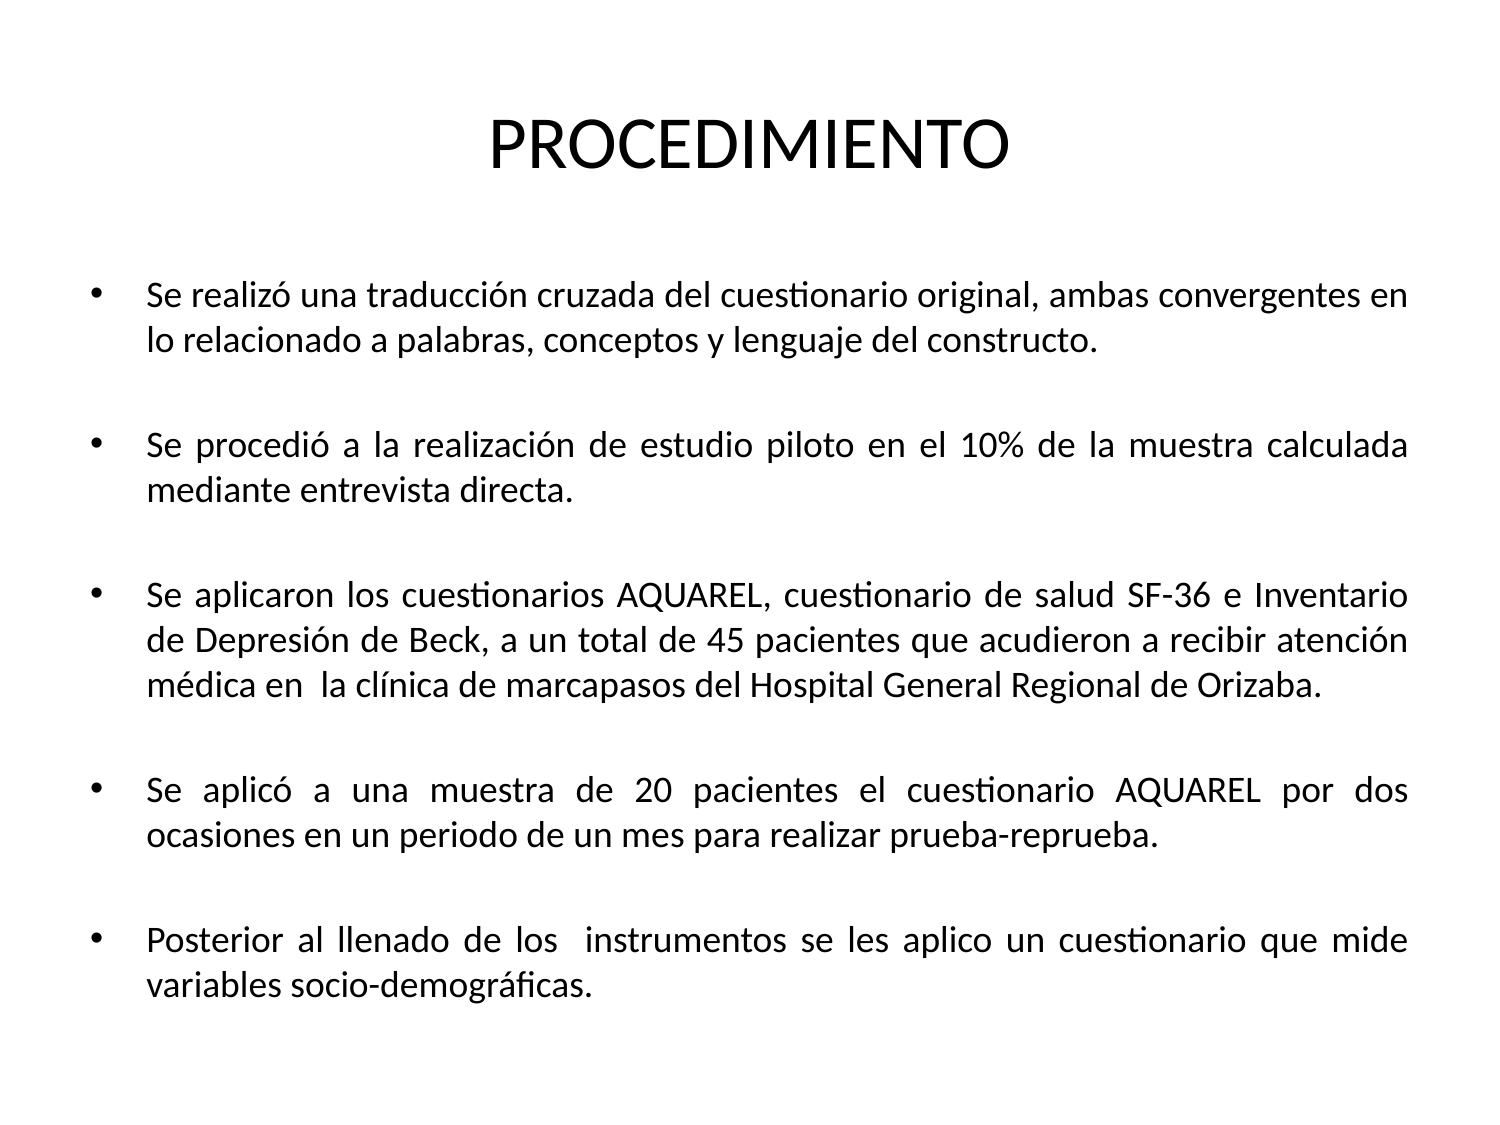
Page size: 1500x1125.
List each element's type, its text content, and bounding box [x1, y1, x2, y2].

title PROCEDIMIENTO [75, 45, 1425, 233]
list Se realizó una traducción cruzada del cuestionario original, ambas convergentes en lo relacionado a palabras, conceptos y lenguaje del constructo. Se procedió a la realización de estudio piloto en el 10% de la muestra calculada mediante entrevista directa. Se aplicaron los cuestionarios AQUAREL, cuestionario de salud SF-36 e Inventario de Depresión de Beck, a un total de 45 pacientes que acudieron a recibir atención médica en la clínica de marcapasos del Hospital General Regional de Orizaba. Se aplicó a una muestra de 20 pacientes el cuestionario AQUAREL por dos ocasiones en un periodo de un mes para realizar prueba-reprueba. Posterior al llenado de los instrumentos se les aplico un cuestionario que mide variables socio-demográficas. [75, 262, 1425, 1005]
